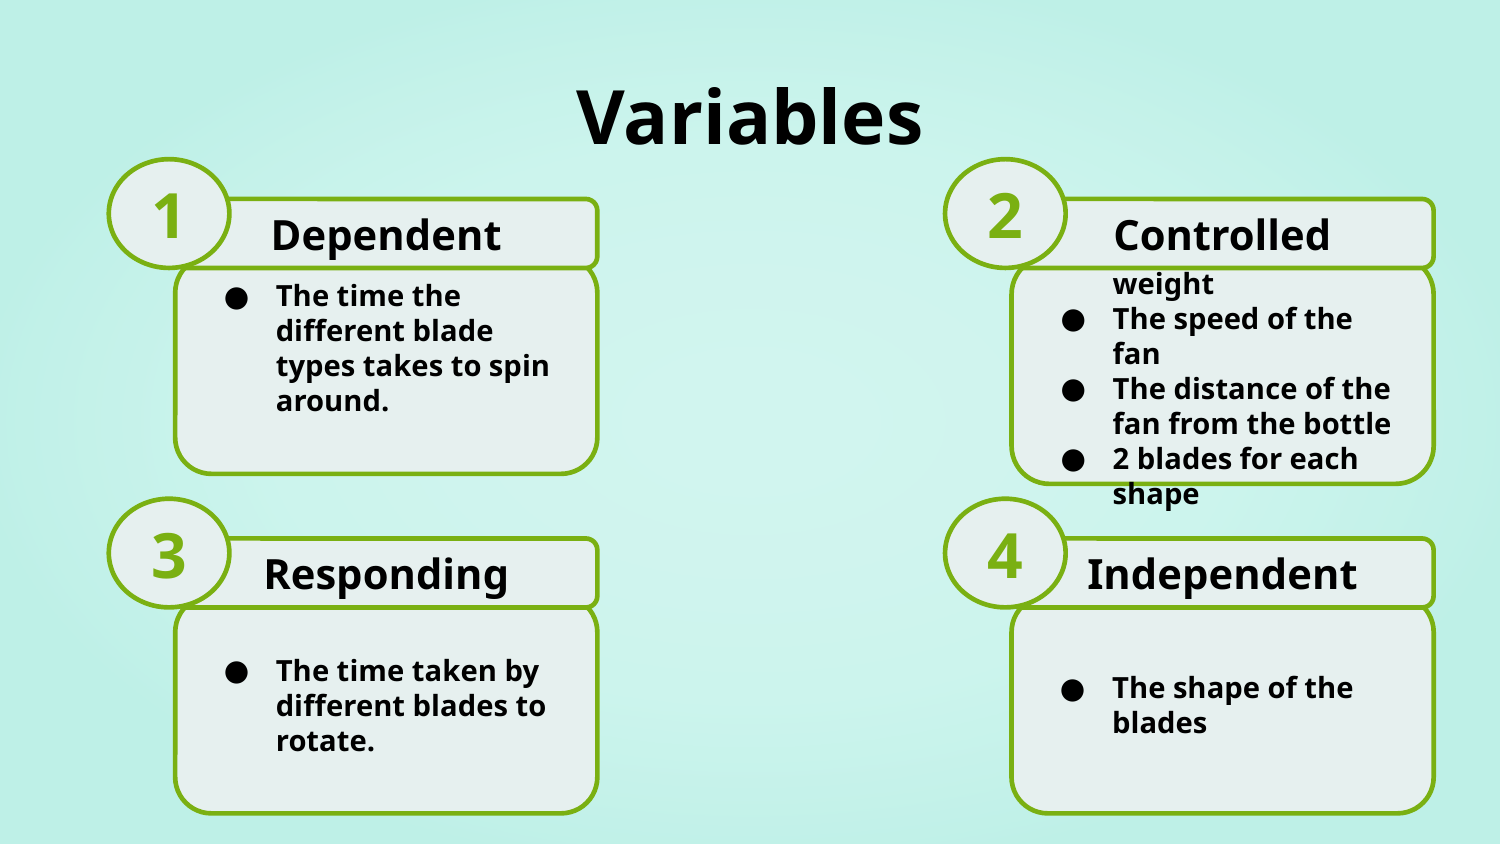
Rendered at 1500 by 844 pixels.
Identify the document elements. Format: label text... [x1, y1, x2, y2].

text_box The amount of weight The speed of the fan The distance of the fan from the bottle 2 blades for each shape [1011, 268, 1434, 484]
text_box Responding [183, 538, 598, 608]
text_box 4 [945, 498, 1066, 608]
text_box The shape of the blades [1011, 608, 1434, 814]
text_box Dependent [182, 198, 598, 268]
text_box The time the different blade types takes to spin around. [175, 268, 598, 474]
text_box Independent [1019, 538, 1434, 608]
text_box 2 [945, 159, 1066, 268]
picture [0, 0, 1500, 844]
text_box 1 [108, 159, 230, 268]
title Variables [397, 54, 1103, 143]
text_box The time taken by different blades to rotate. [175, 608, 598, 814]
text_box Controlled [1018, 198, 1434, 268]
text_box 3 [108, 498, 230, 608]
